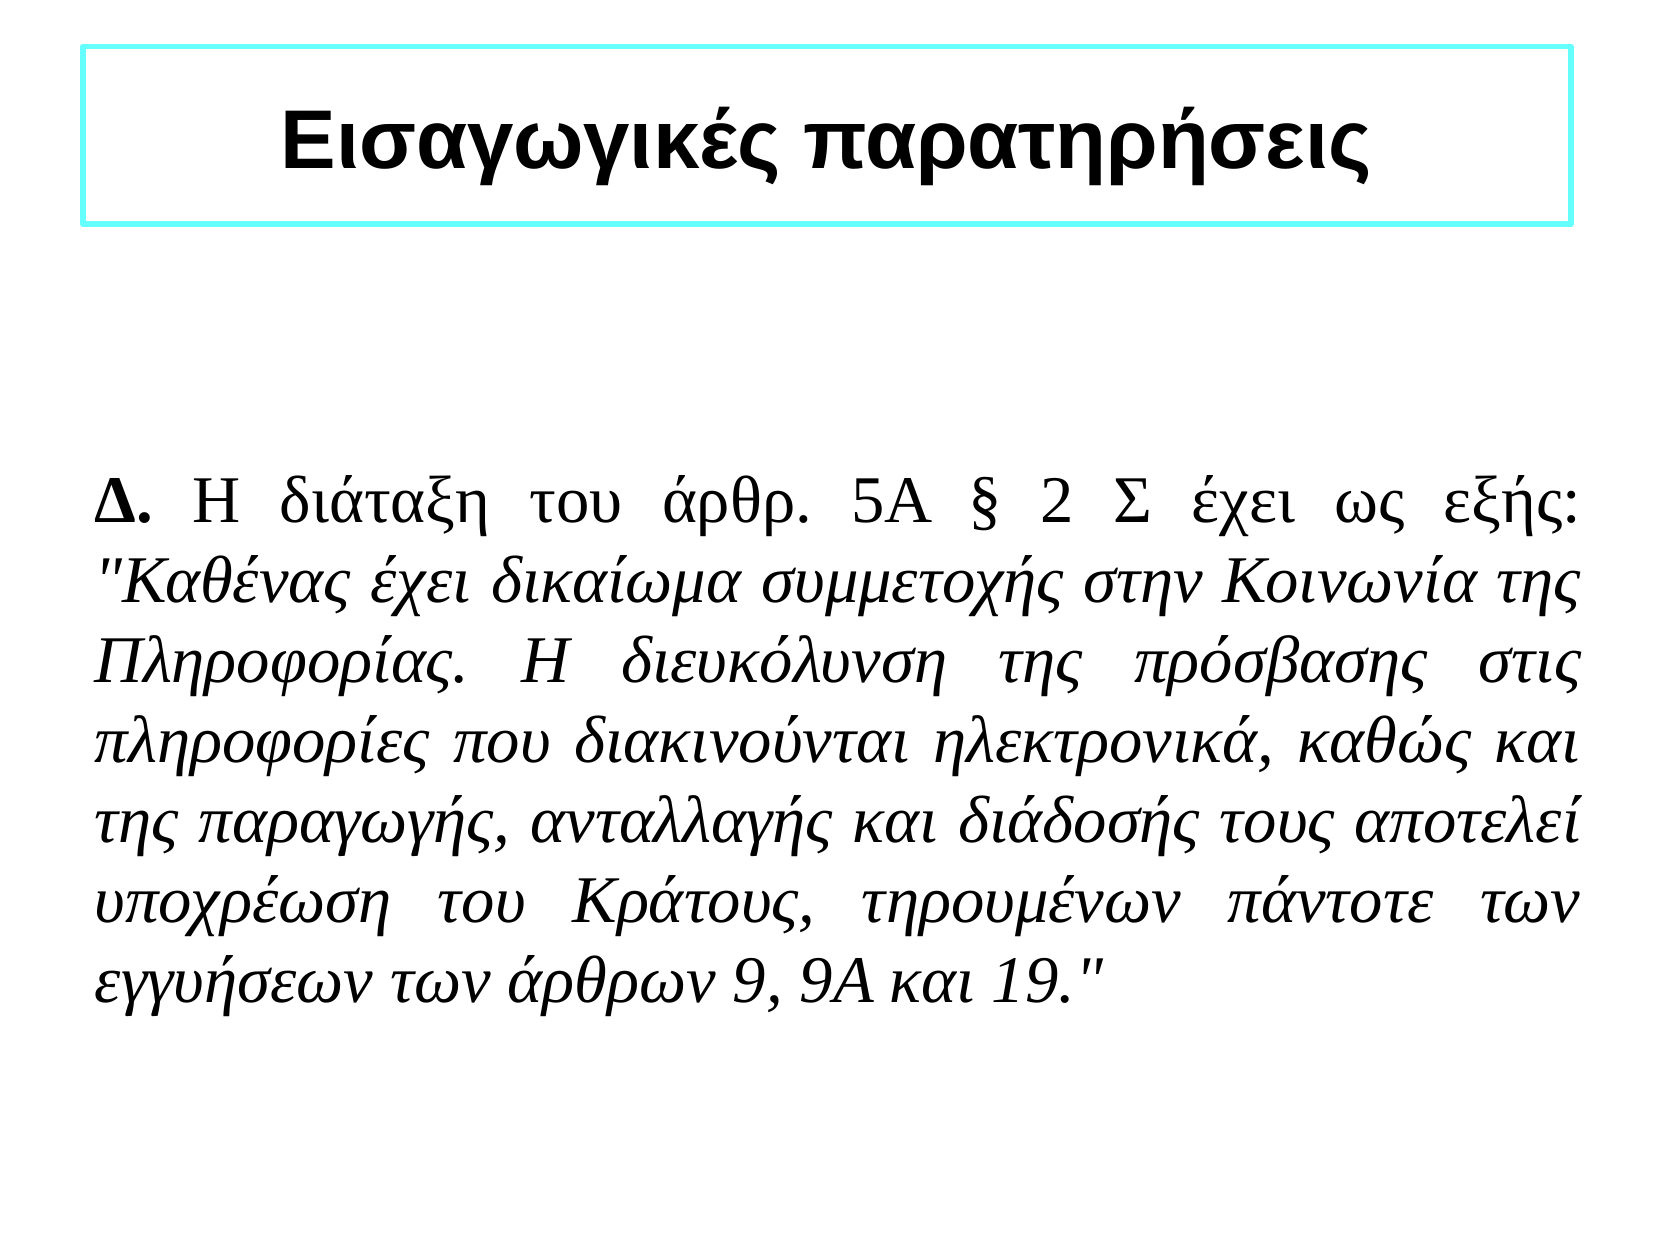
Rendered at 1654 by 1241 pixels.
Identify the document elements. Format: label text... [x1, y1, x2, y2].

text_box Εισαγωγικές παρατηρήσεις [82, 46, 1571, 225]
text_box Δ. Η διάταξη του άρθρ. 5Α § 2 Σ έχει ως εξής: "Καθένας έχει δικαίωμα συμμετοχής στην Κοινωνία της Πληροφορίας. Η διευκόλυνση της πρόσβασης στις πληροφορίες που διακινούνται ηλεκτρονικά, καθώς και της παραγωγής, ανταλλαγής και διάδοσής τους αποτελεί υποχρέωση του Κράτους, τηρουμένων πάντοτε των εγγυήσεων των άρθρων 9, 9Α και 19." [94, 237, 1583, 1204]
